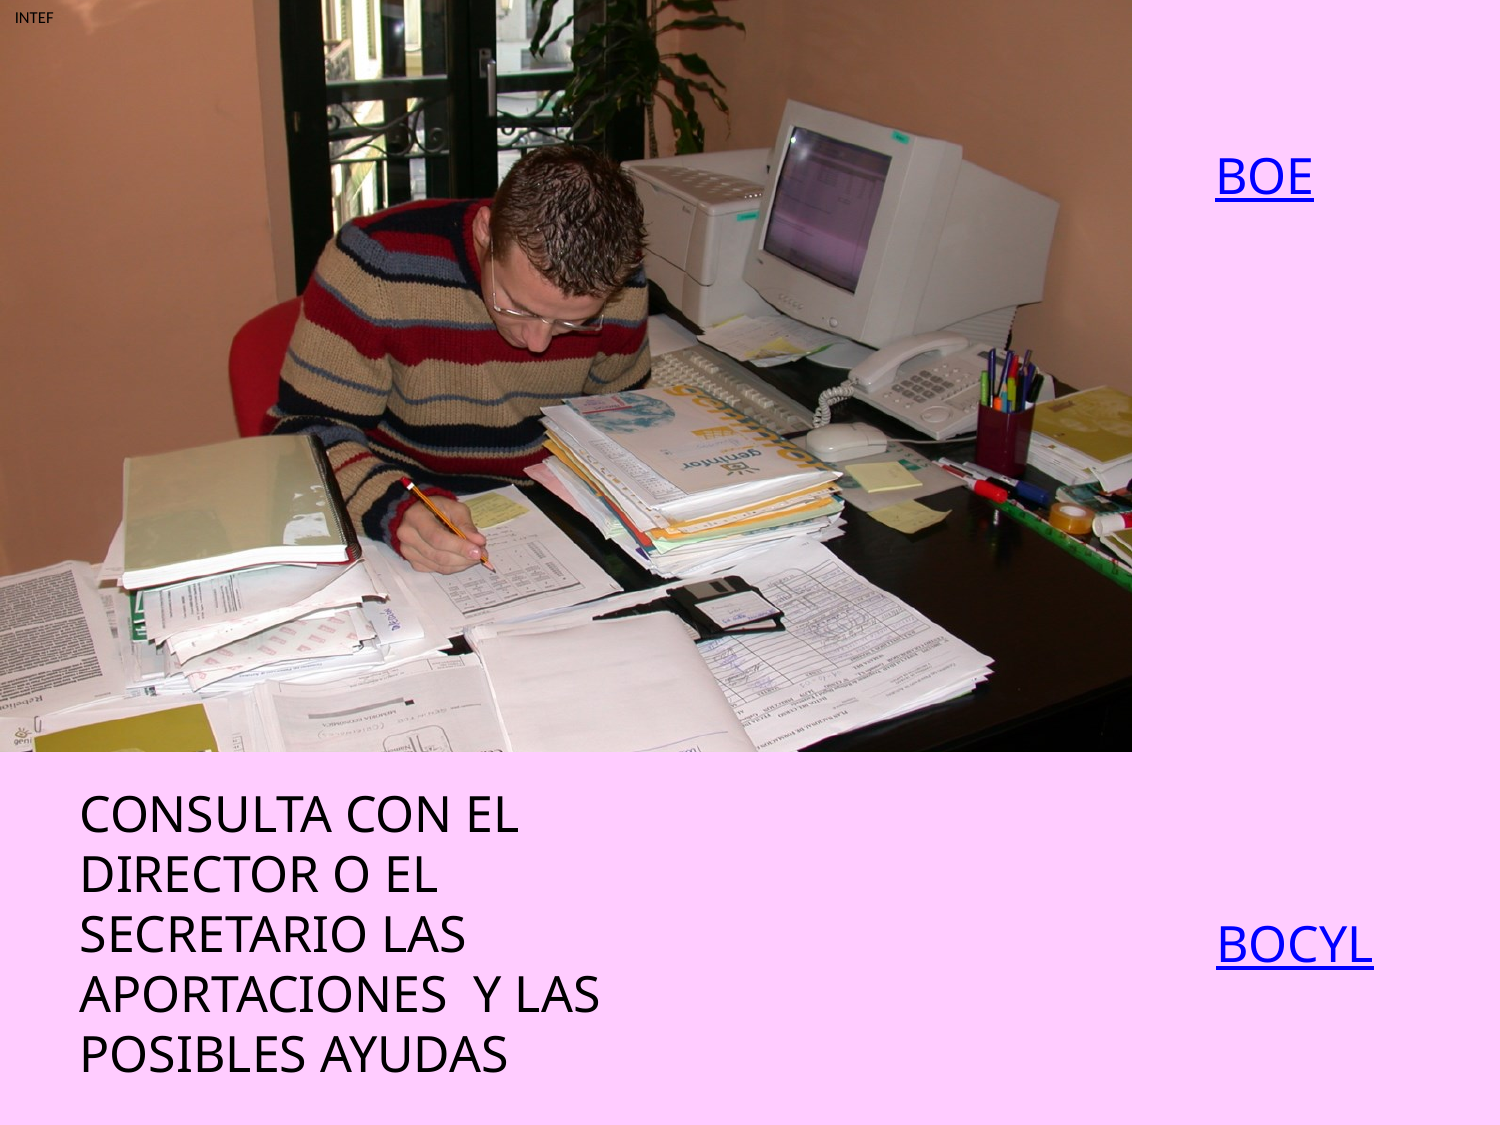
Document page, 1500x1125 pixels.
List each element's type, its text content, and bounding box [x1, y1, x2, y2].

text_box CONSULTA CON EL DIRECTOR O EL SECRETARIO LAS APORTACIONES Y LAS POSIBLES AYUDAS [64, 774, 739, 1090]
picture [0, 0, 1133, 752]
text_box BOE [1200, 137, 1330, 221]
text_box BOCYL [1201, 904, 1389, 988]
